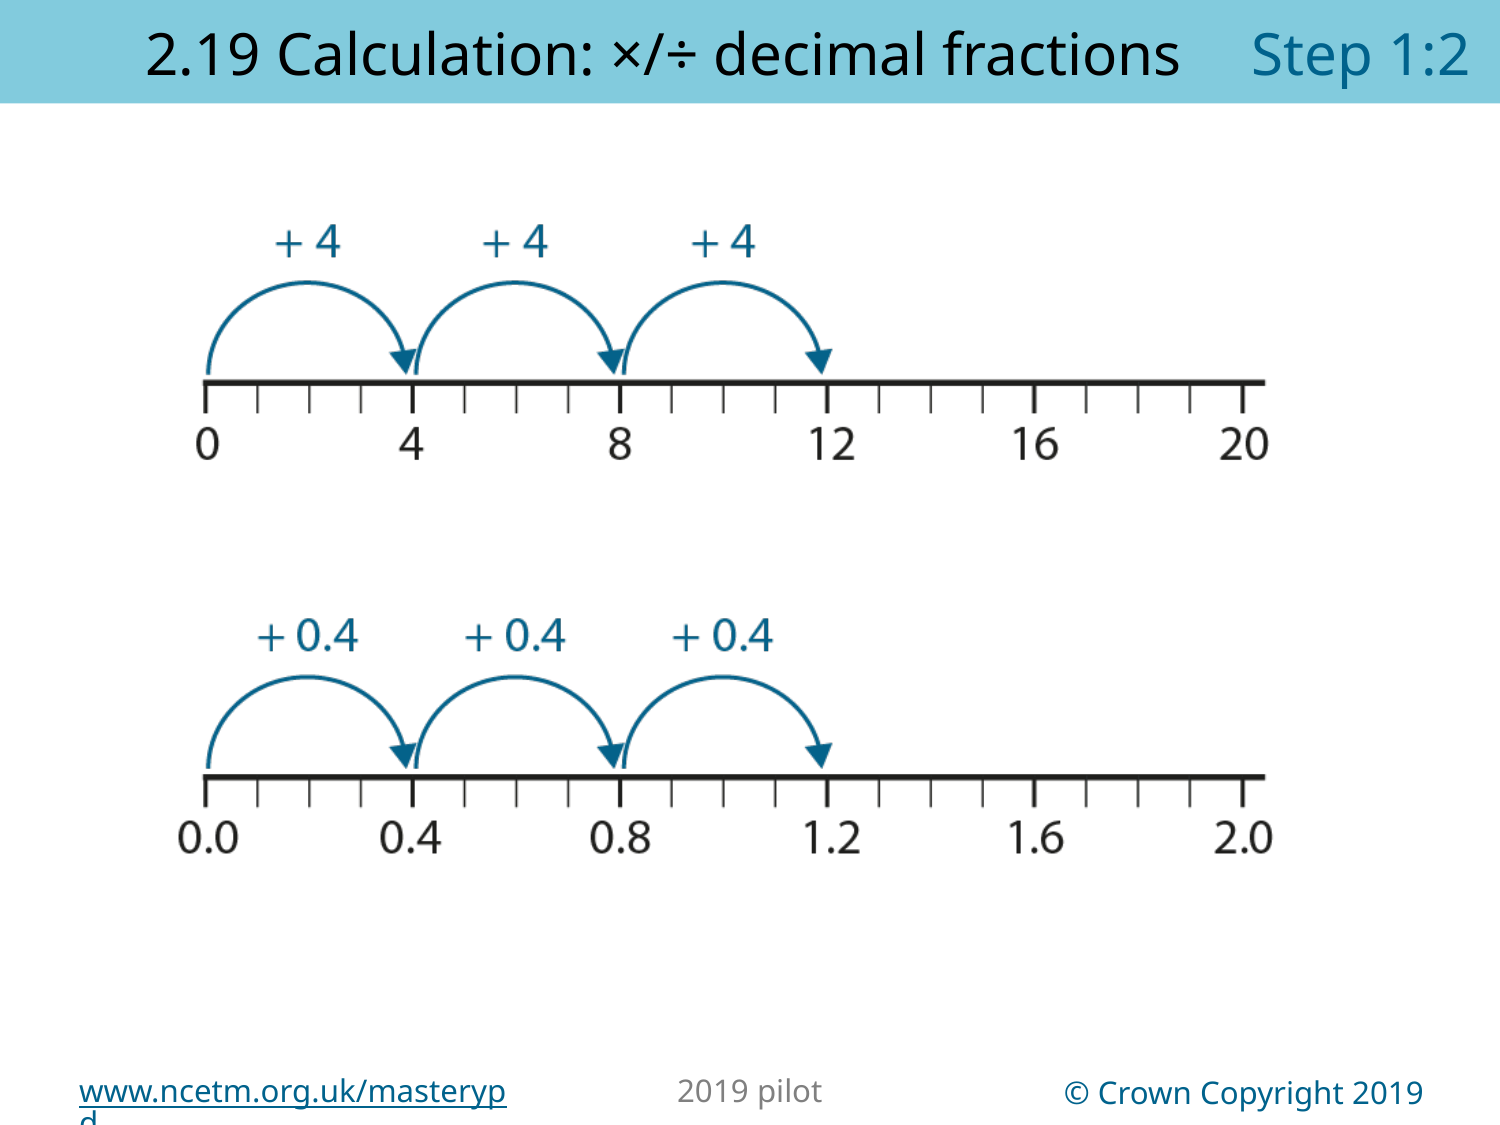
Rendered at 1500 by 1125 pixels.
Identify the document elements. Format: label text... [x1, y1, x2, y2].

list 2.19 Calculation: ×/÷ decimal fractions Step 1:2 [0, 0, 1500, 104]
picture [171, 215, 1291, 524]
picture [171, 568, 1291, 911]
